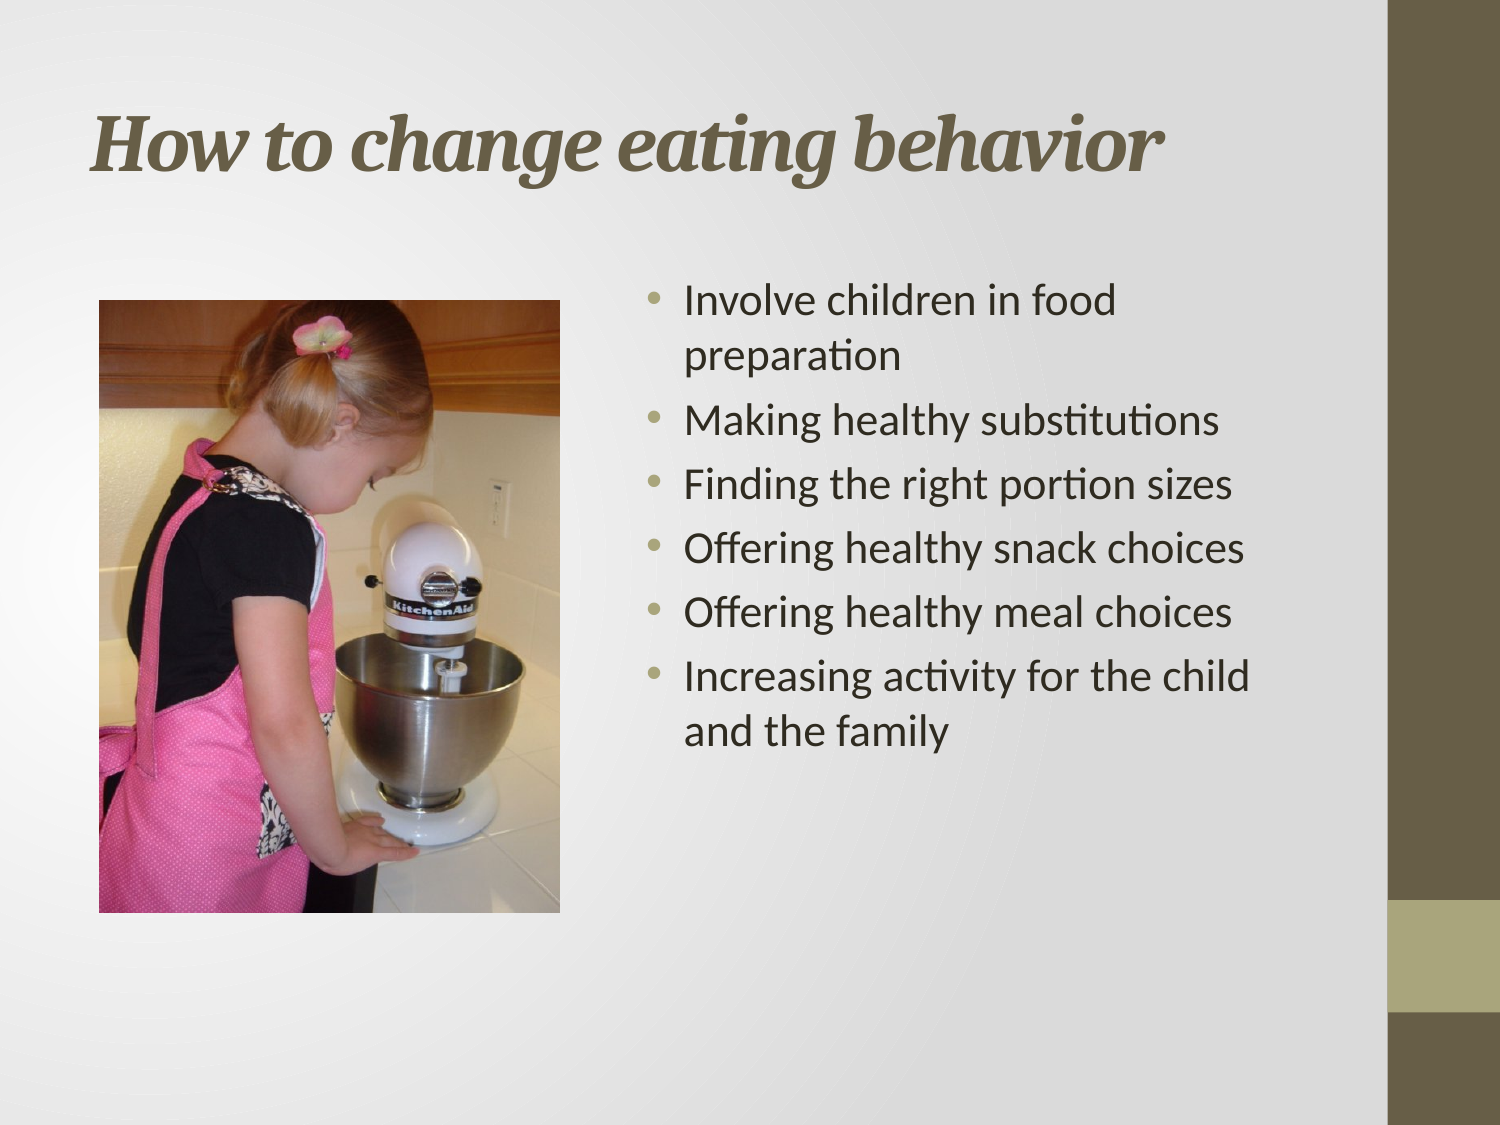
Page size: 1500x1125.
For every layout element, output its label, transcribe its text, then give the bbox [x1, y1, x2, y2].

list Involve children in food preparation Making healthy substitutions Finding the right portion sizes Offering healthy snack choices Offering healthy meal choices Increasing activity for the child and the family [612, 262, 1325, 1050]
picture [99, 299, 560, 913]
title How to change eating behavior [75, 45, 1325, 233]
